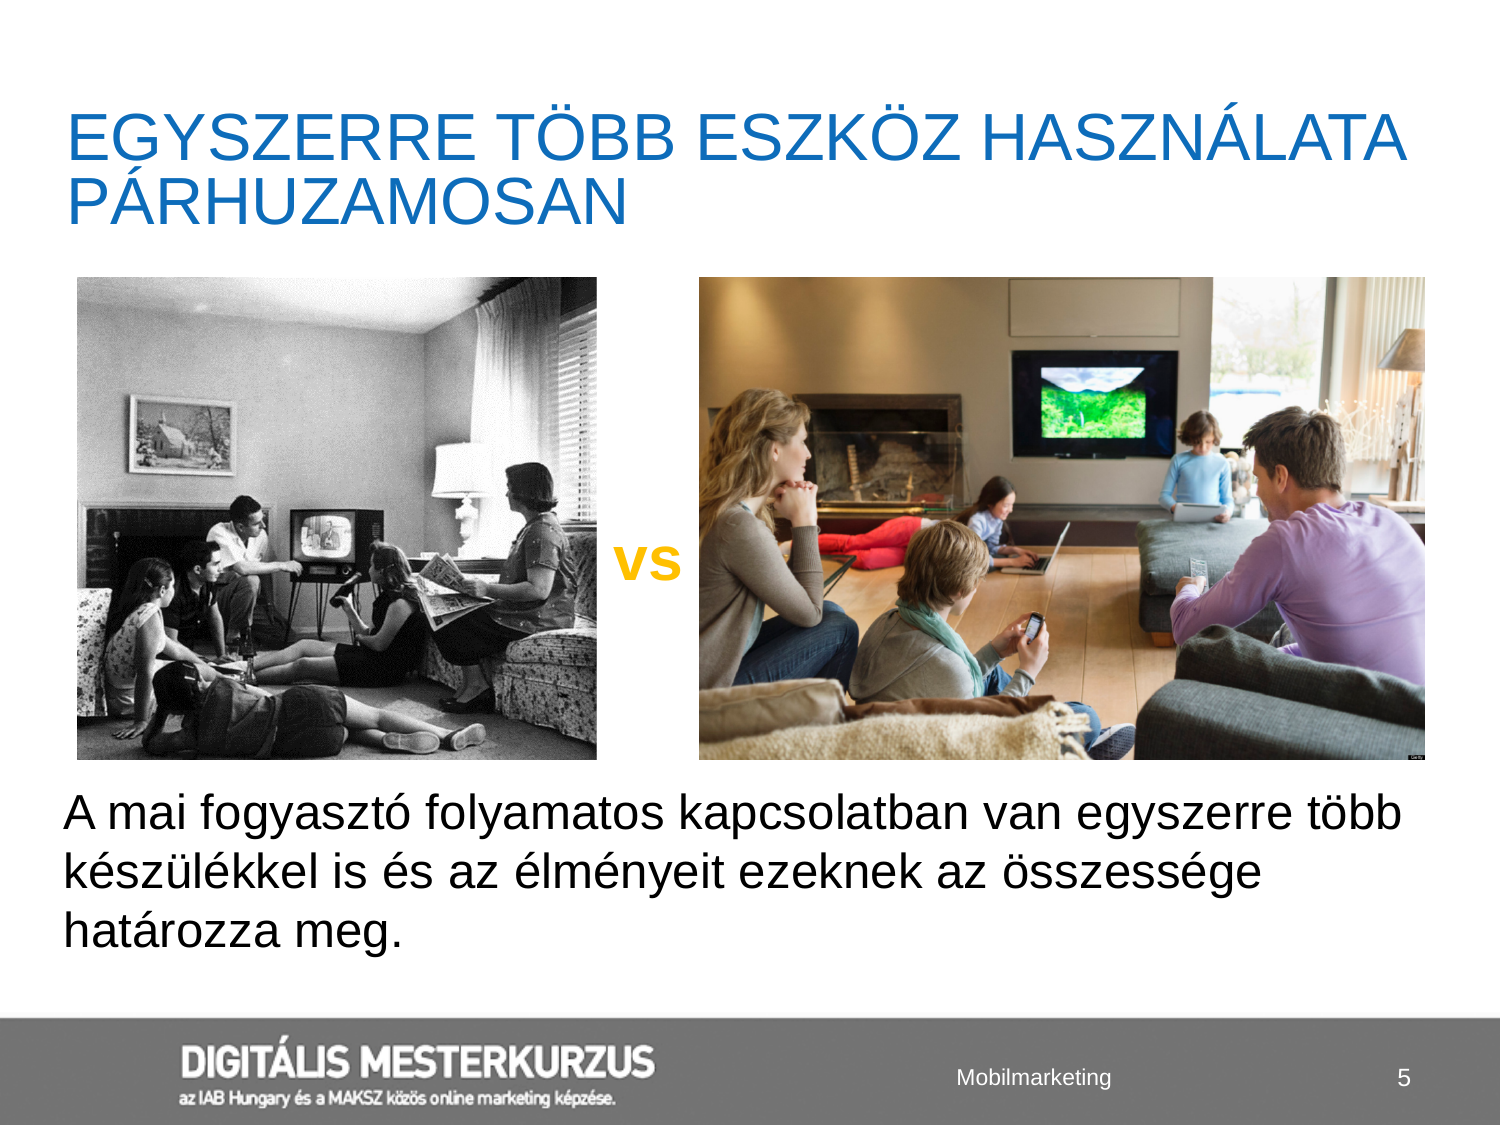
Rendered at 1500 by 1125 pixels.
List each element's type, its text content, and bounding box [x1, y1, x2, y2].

picture [699, 276, 1426, 760]
text_box vs [602, 518, 694, 597]
picture [0, 1012, 1500, 1125]
picture [77, 276, 597, 760]
list Mobilmarketing [703, 1041, 1366, 1113]
text_box EGYSZERRE TÖBB ESZKÖZ HASZNÁLATA PÁRHUZAMOSAN [41, 106, 1450, 375]
text_box A mai fogyasztó folyamatos kapcsolatban van egyszerre több készülékkel is és az élményeit ezeknek az összessége határozza meg. [44, 780, 1438, 961]
